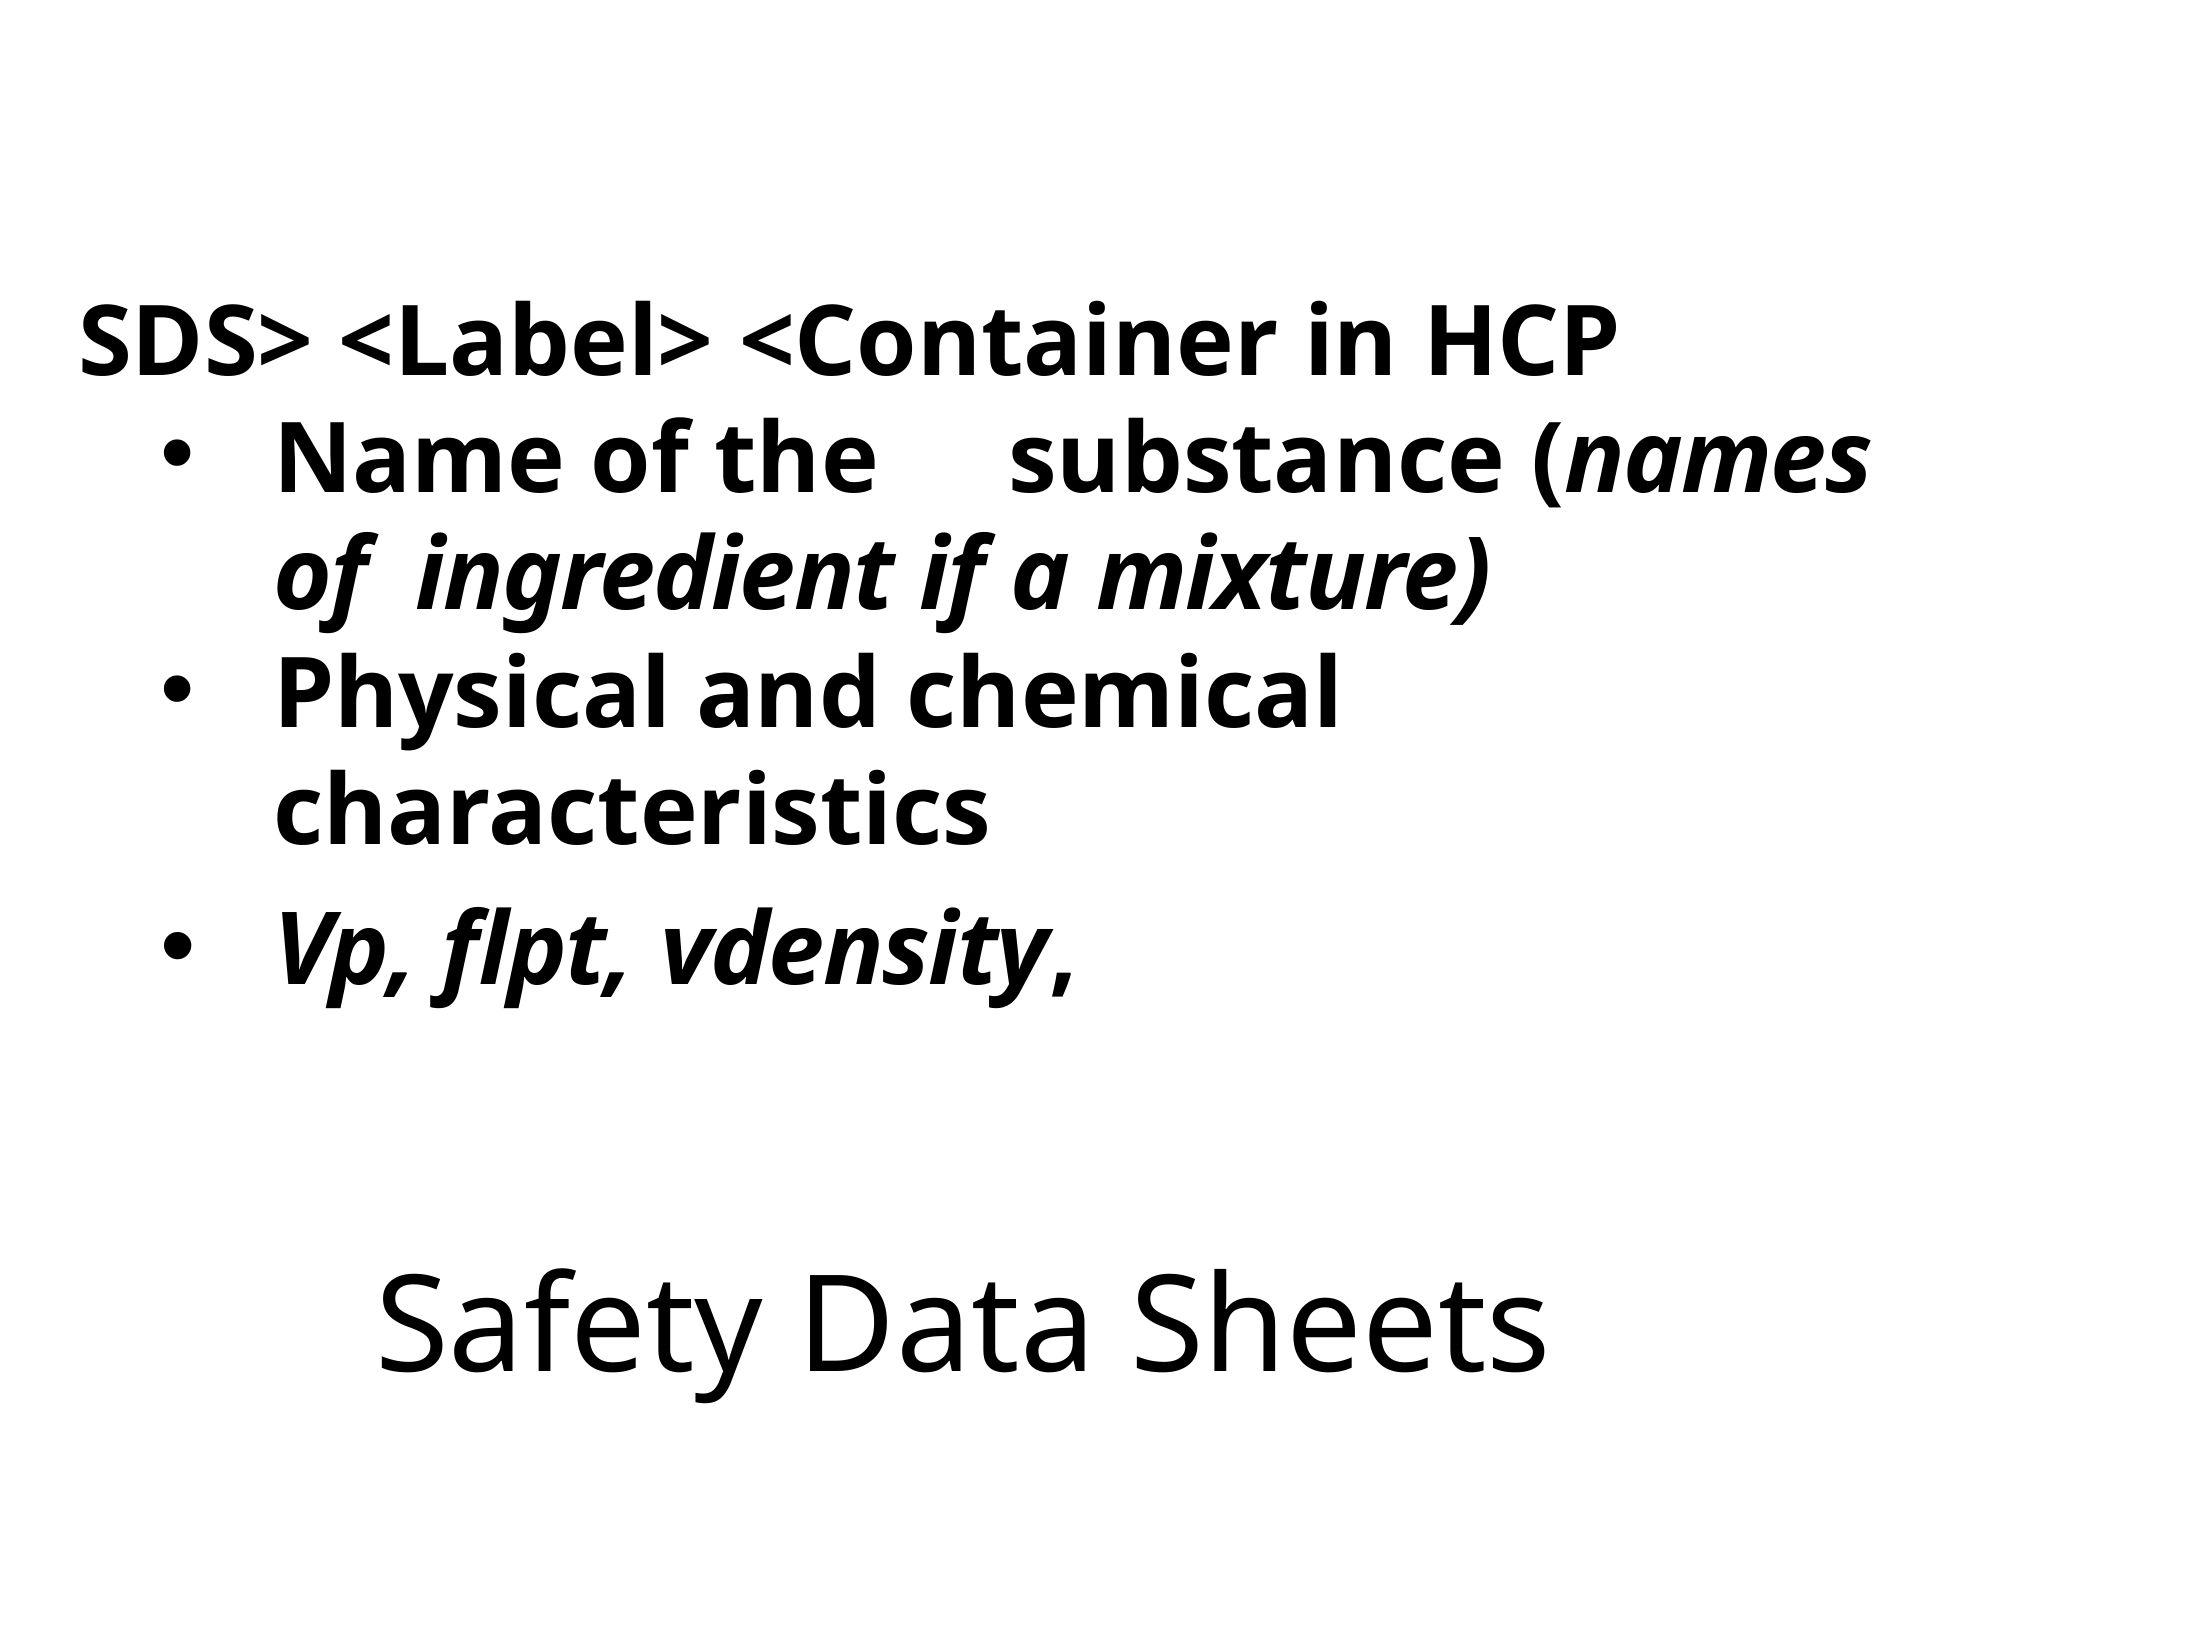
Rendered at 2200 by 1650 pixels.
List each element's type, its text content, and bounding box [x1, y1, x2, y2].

title Safety Data Sheets [375, 1237, 1750, 1463]
text_box SDS> <Label> <Container in HCP Name of the substance (names of ingredient if a mixture) Physical and chemical characteristics Vp, flpt, vdensity, [75, 274, 2125, 1006]
